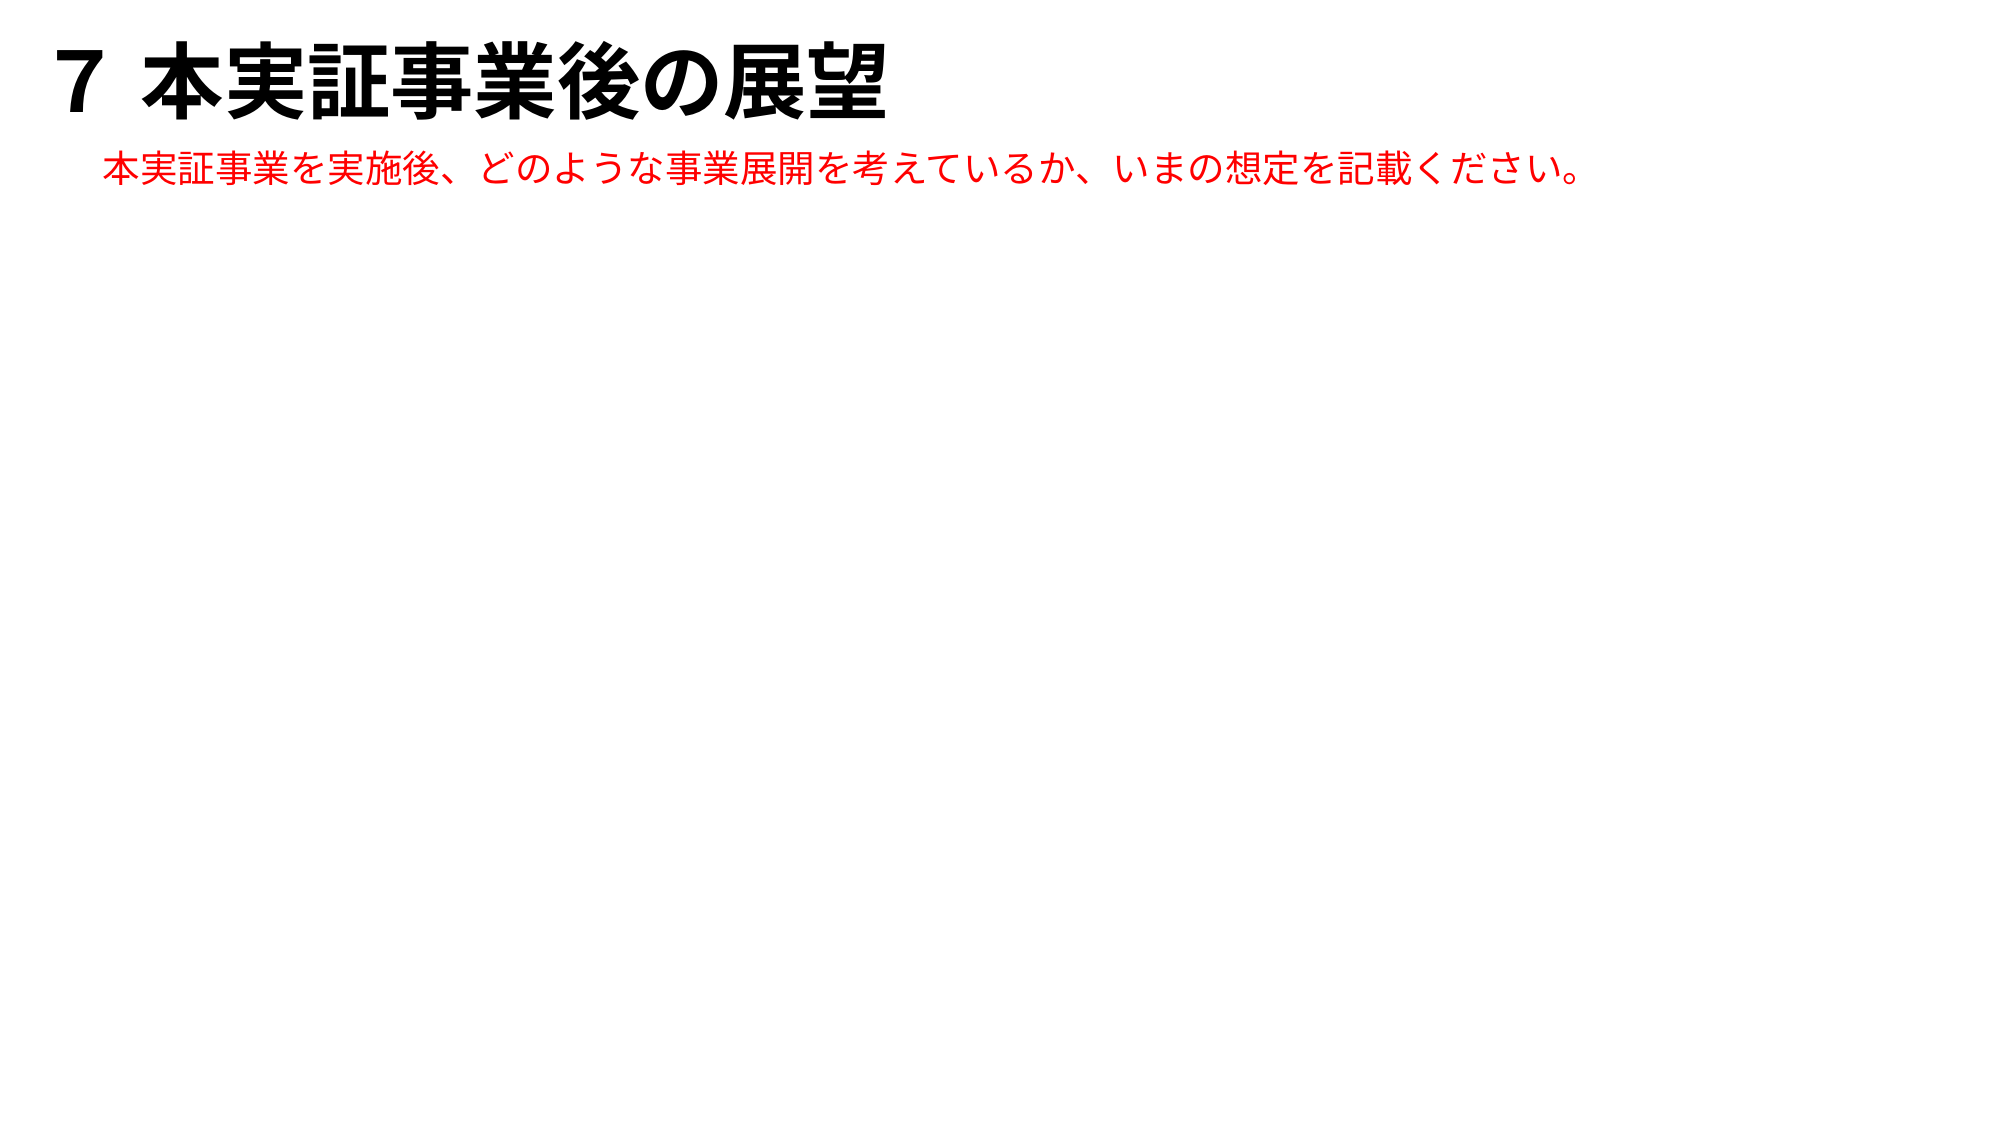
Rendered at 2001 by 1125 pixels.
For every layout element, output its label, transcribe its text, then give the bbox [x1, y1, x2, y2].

text_box ７ 本実証事業後の展望 [0, 21, 1198, 137]
text_box 本実証事業を実施後、どのような事業展開を考えているか、いまの想定を記載ください。 [50, 137, 2000, 198]
